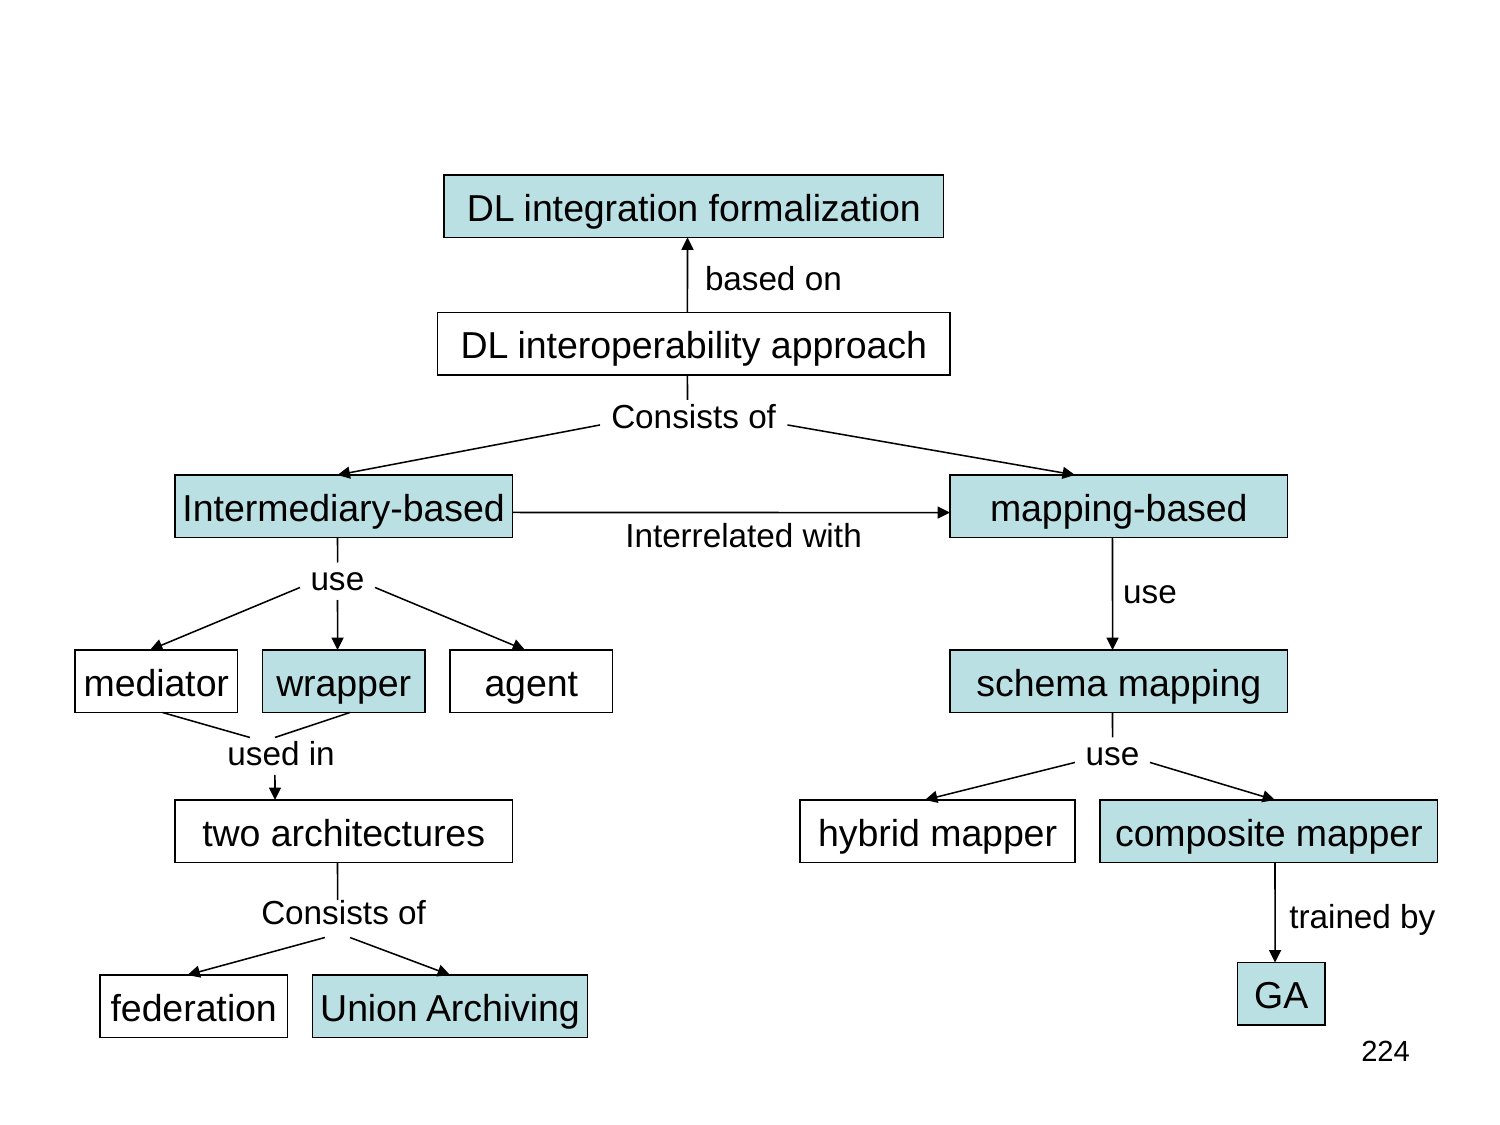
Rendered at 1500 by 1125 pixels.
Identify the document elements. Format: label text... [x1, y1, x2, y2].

text_box DL integration formalization [443, 174, 944, 238]
text_box DL interoperability approach [437, 312, 950, 373]
text_box [681, 237, 694, 249]
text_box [799, 712, 1438, 863]
text_box based on [673, 249, 874, 305]
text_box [174, 374, 1288, 537]
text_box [512, 507, 951, 563]
text_box [1268, 943, 1282, 963]
slide_number 224 [1074, 1024, 1426, 1103]
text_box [949, 537, 1288, 713]
text_box trained by [1262, 887, 1463, 943]
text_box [99, 712, 588, 1038]
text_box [74, 537, 613, 713]
text_box GA [1237, 962, 1325, 1025]
